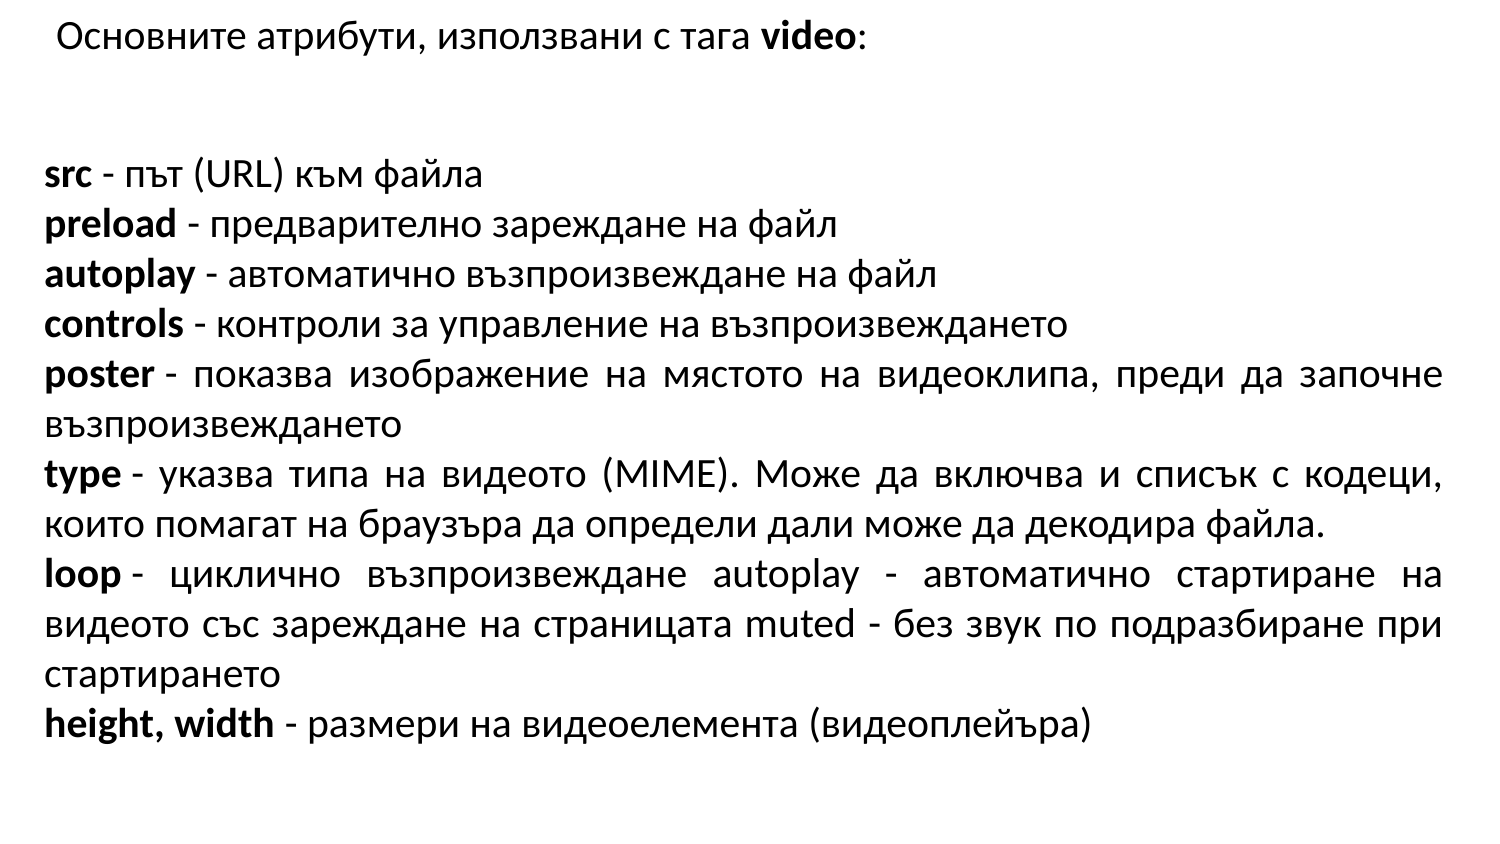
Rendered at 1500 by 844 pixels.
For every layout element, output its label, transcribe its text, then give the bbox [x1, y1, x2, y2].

text_box Основните атрибути, използвани с тага video: [41, 0, 1031, 65]
text_box src - път (URL) към файла preload - предварително зареждане на файл autoplay - автоматично възпроизвеждане на файл controls - контроли за управление на възпроизвеждането poster - показва изображение на мястото на видеоклипа, преди да започне възпроизвеждането type - указва типа на видеото (MIME). Може да включва и списък с кодеци, които помагат на браузъра да определи дали може да декоди­ра файла. loop - циклично възпроизвеждане autoplay - автоматично стартиране на видеото със зареждане на страницата muted - без звук по подразбиране при стартирането height, width - размери на видеоелемента (видеоплейъра) [29, 137, 1459, 753]
